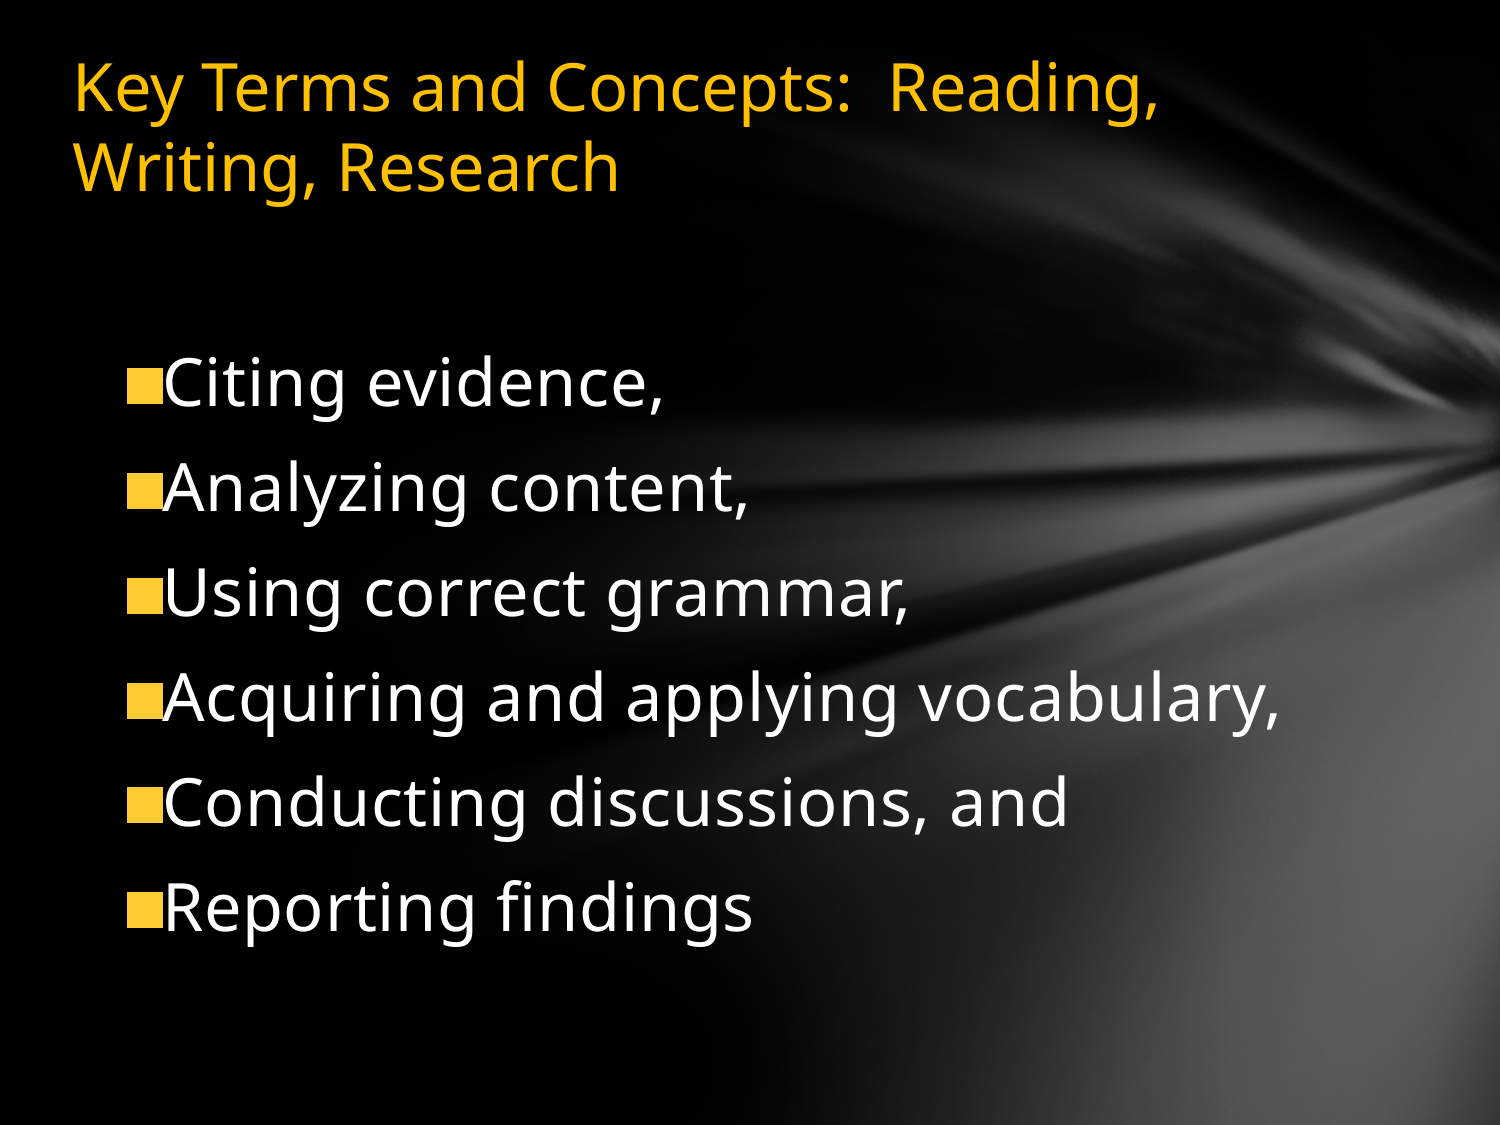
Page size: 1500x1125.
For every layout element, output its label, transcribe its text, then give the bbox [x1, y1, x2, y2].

picture [115, 881, 163, 928]
picture [115, 356, 163, 404]
list Citing evidence, Analyzing content, Using correct grammar, Acquiring and applying vocabulary, Conducting discussions, and Reporting findings [100, 262, 1438, 1000]
picture [115, 776, 163, 823]
picture [115, 461, 163, 509]
title Key Terms and Concepts: Reading, Writing, Research [57, 37, 1318, 213]
picture [115, 566, 163, 614]
picture [115, 671, 163, 719]
